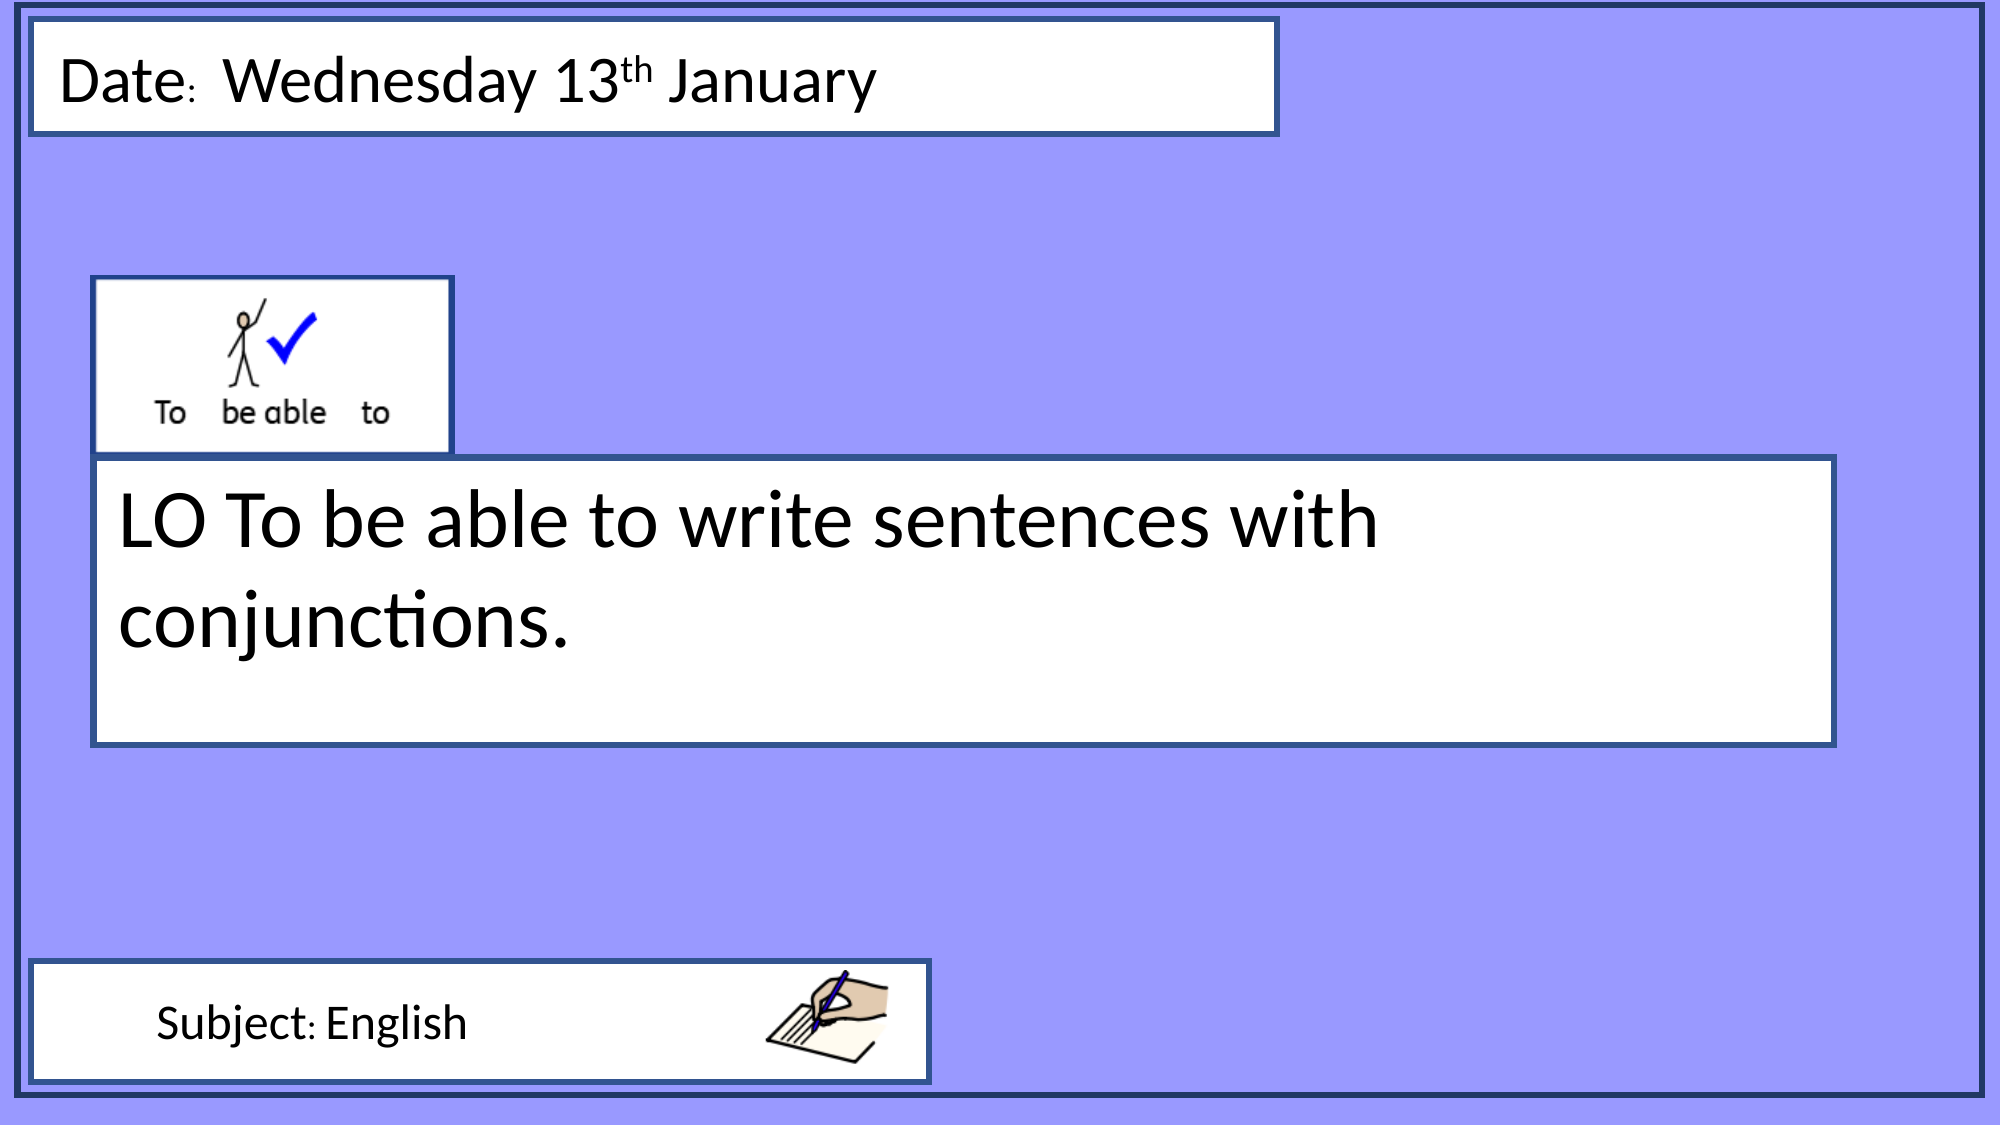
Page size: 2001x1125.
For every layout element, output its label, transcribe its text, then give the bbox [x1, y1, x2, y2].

text_box [16, 4, 1983, 1096]
text_box Subject: English [141, 981, 762, 1057]
text_box [92, 456, 1835, 746]
picture [90, 275, 455, 457]
text_box Date: Wednesday 13th January [44, 28, 1264, 124]
text_box [30, 18, 1278, 135]
text_box [30, 960, 930, 1083]
picture [762, 970, 899, 1076]
text_box LO To be able to write sentences with conjunctions. [104, 456, 1816, 672]
